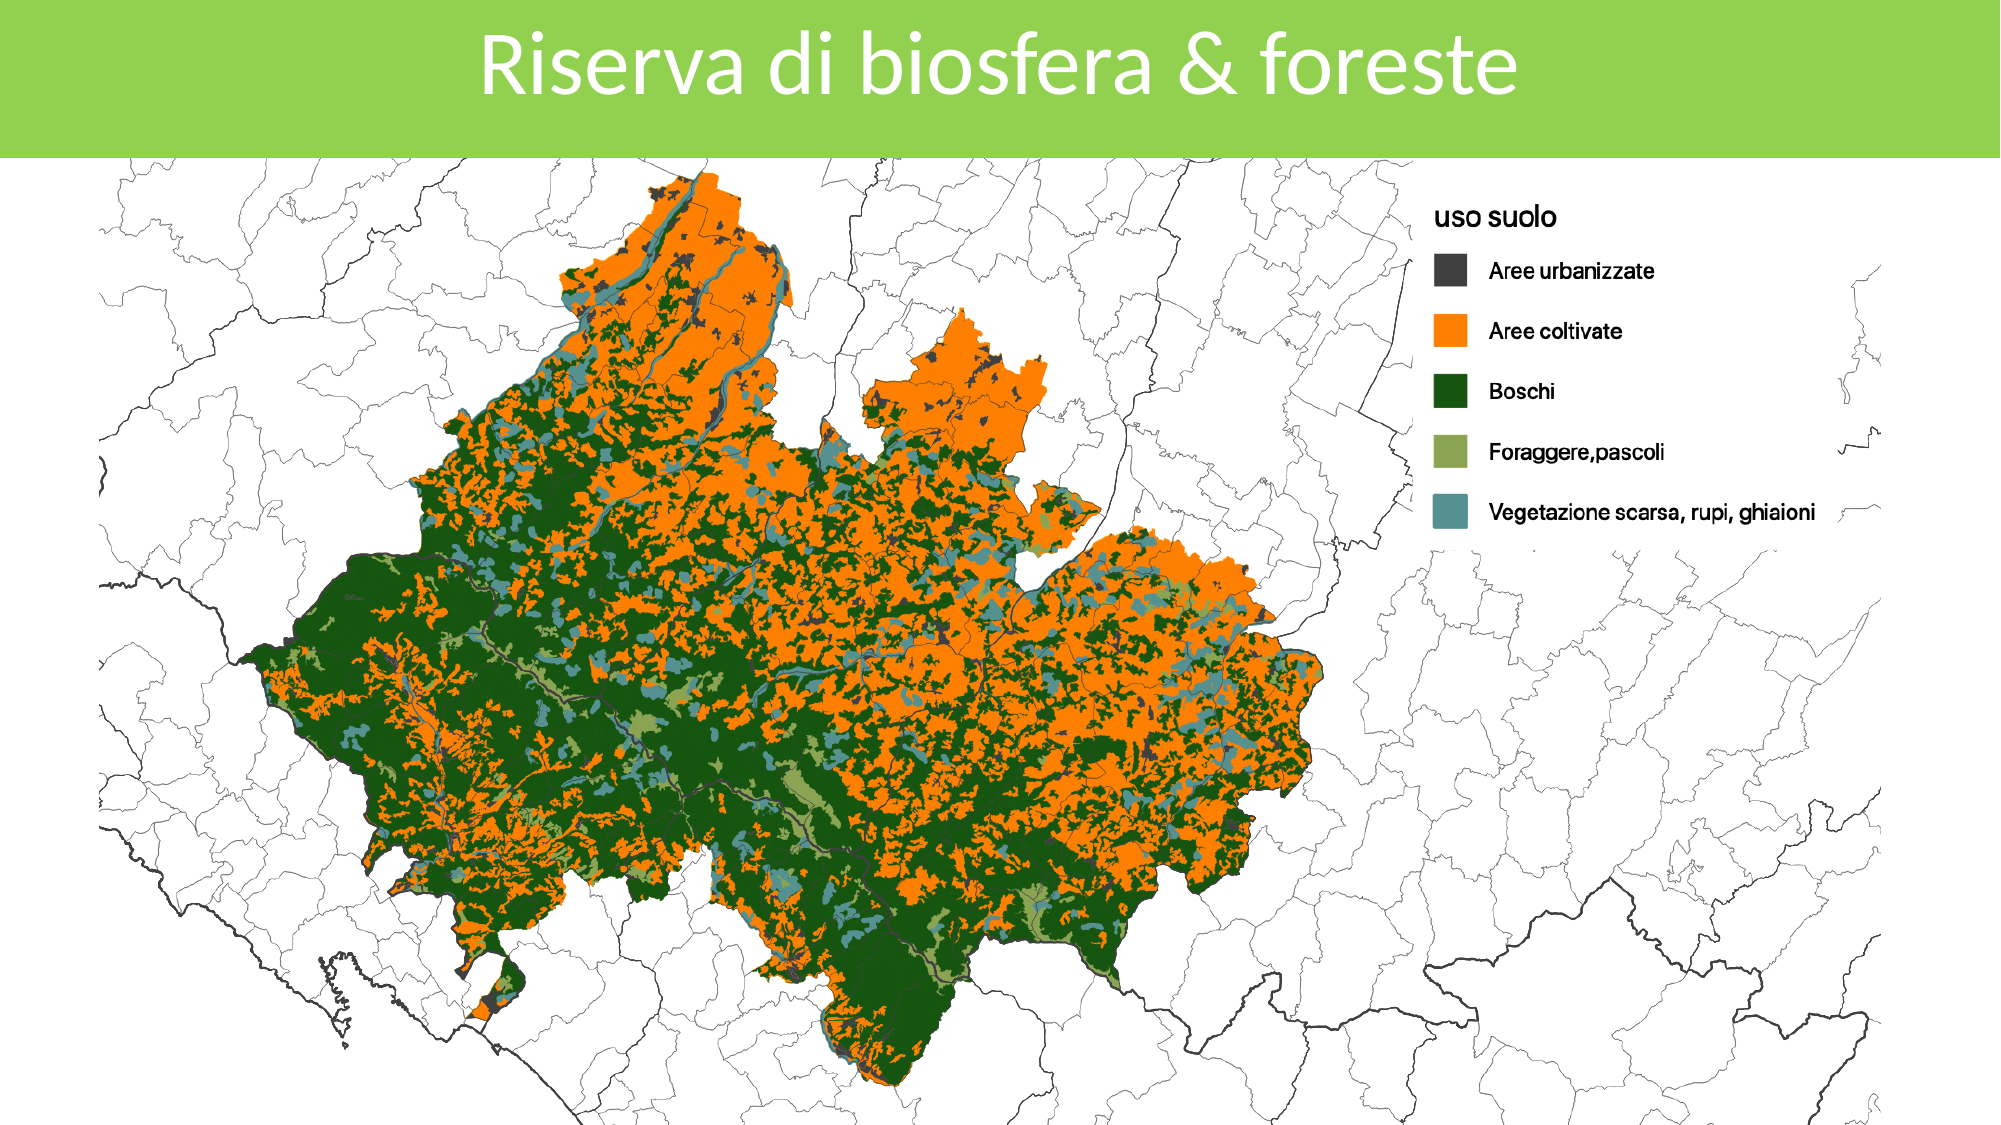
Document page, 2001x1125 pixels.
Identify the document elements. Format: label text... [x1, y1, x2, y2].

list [99, 136, 1881, 1125]
text_box Riserva di biosfera & foreste [0, 0, 2000, 158]
